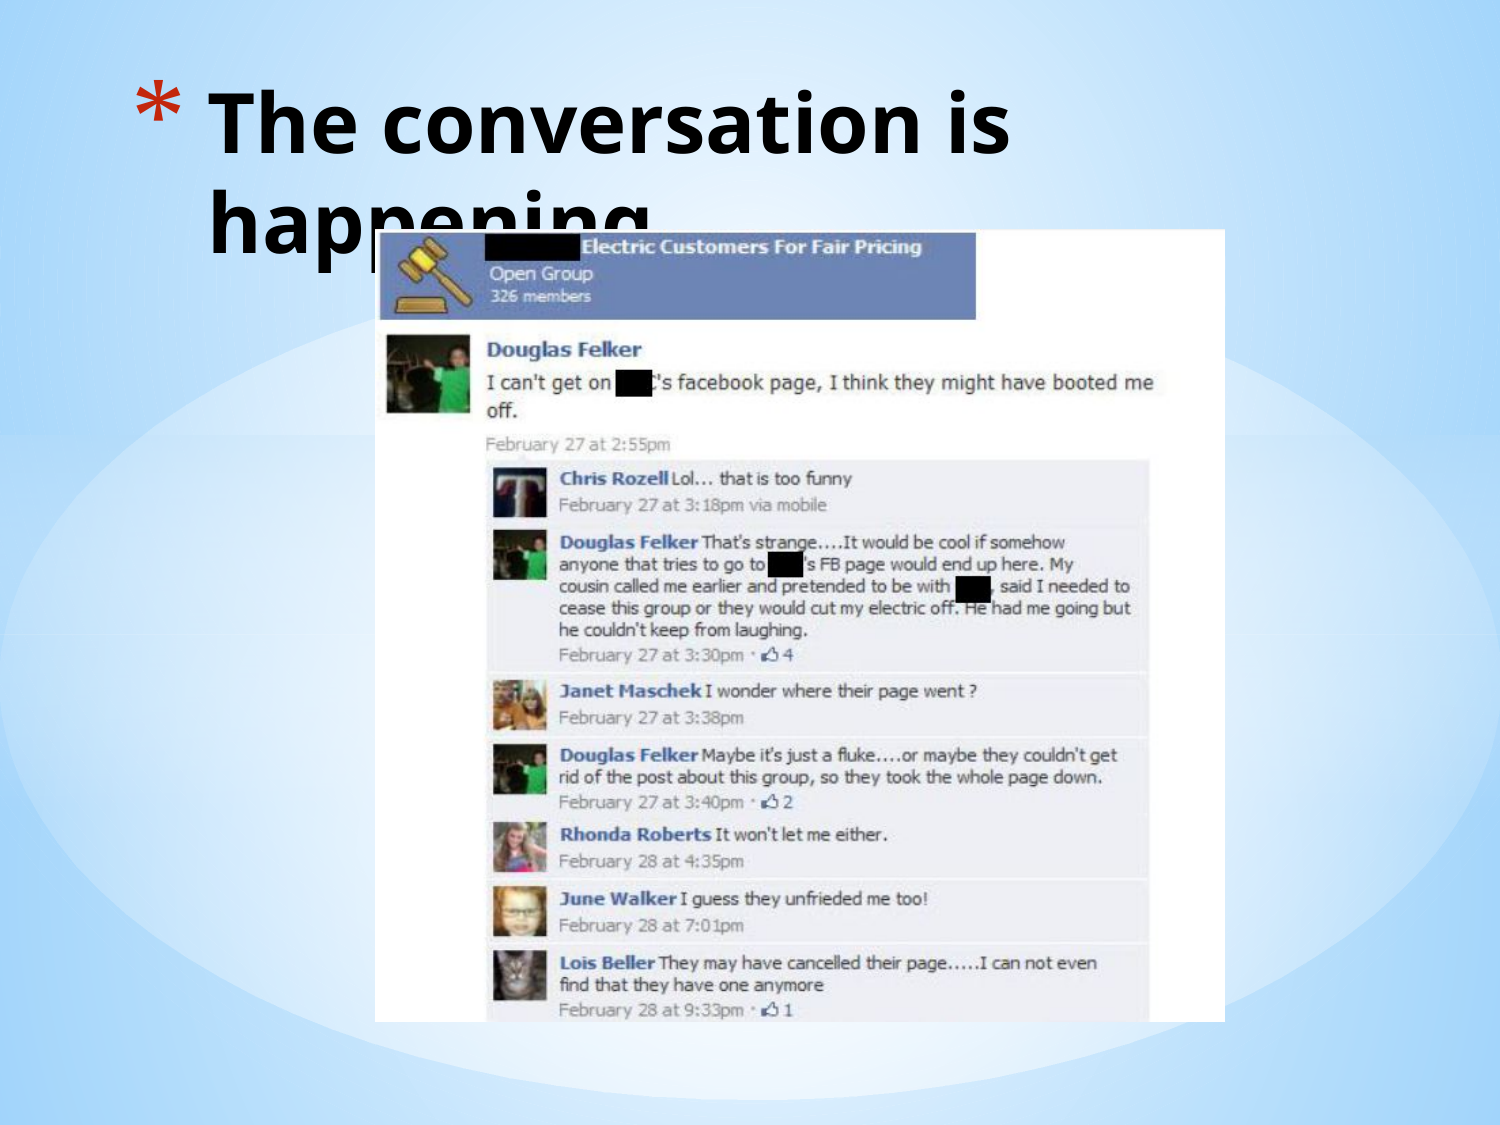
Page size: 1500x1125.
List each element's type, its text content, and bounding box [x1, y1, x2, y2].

title The conversation is happening [87, 62, 1438, 288]
picture [374, 229, 1226, 1023]
